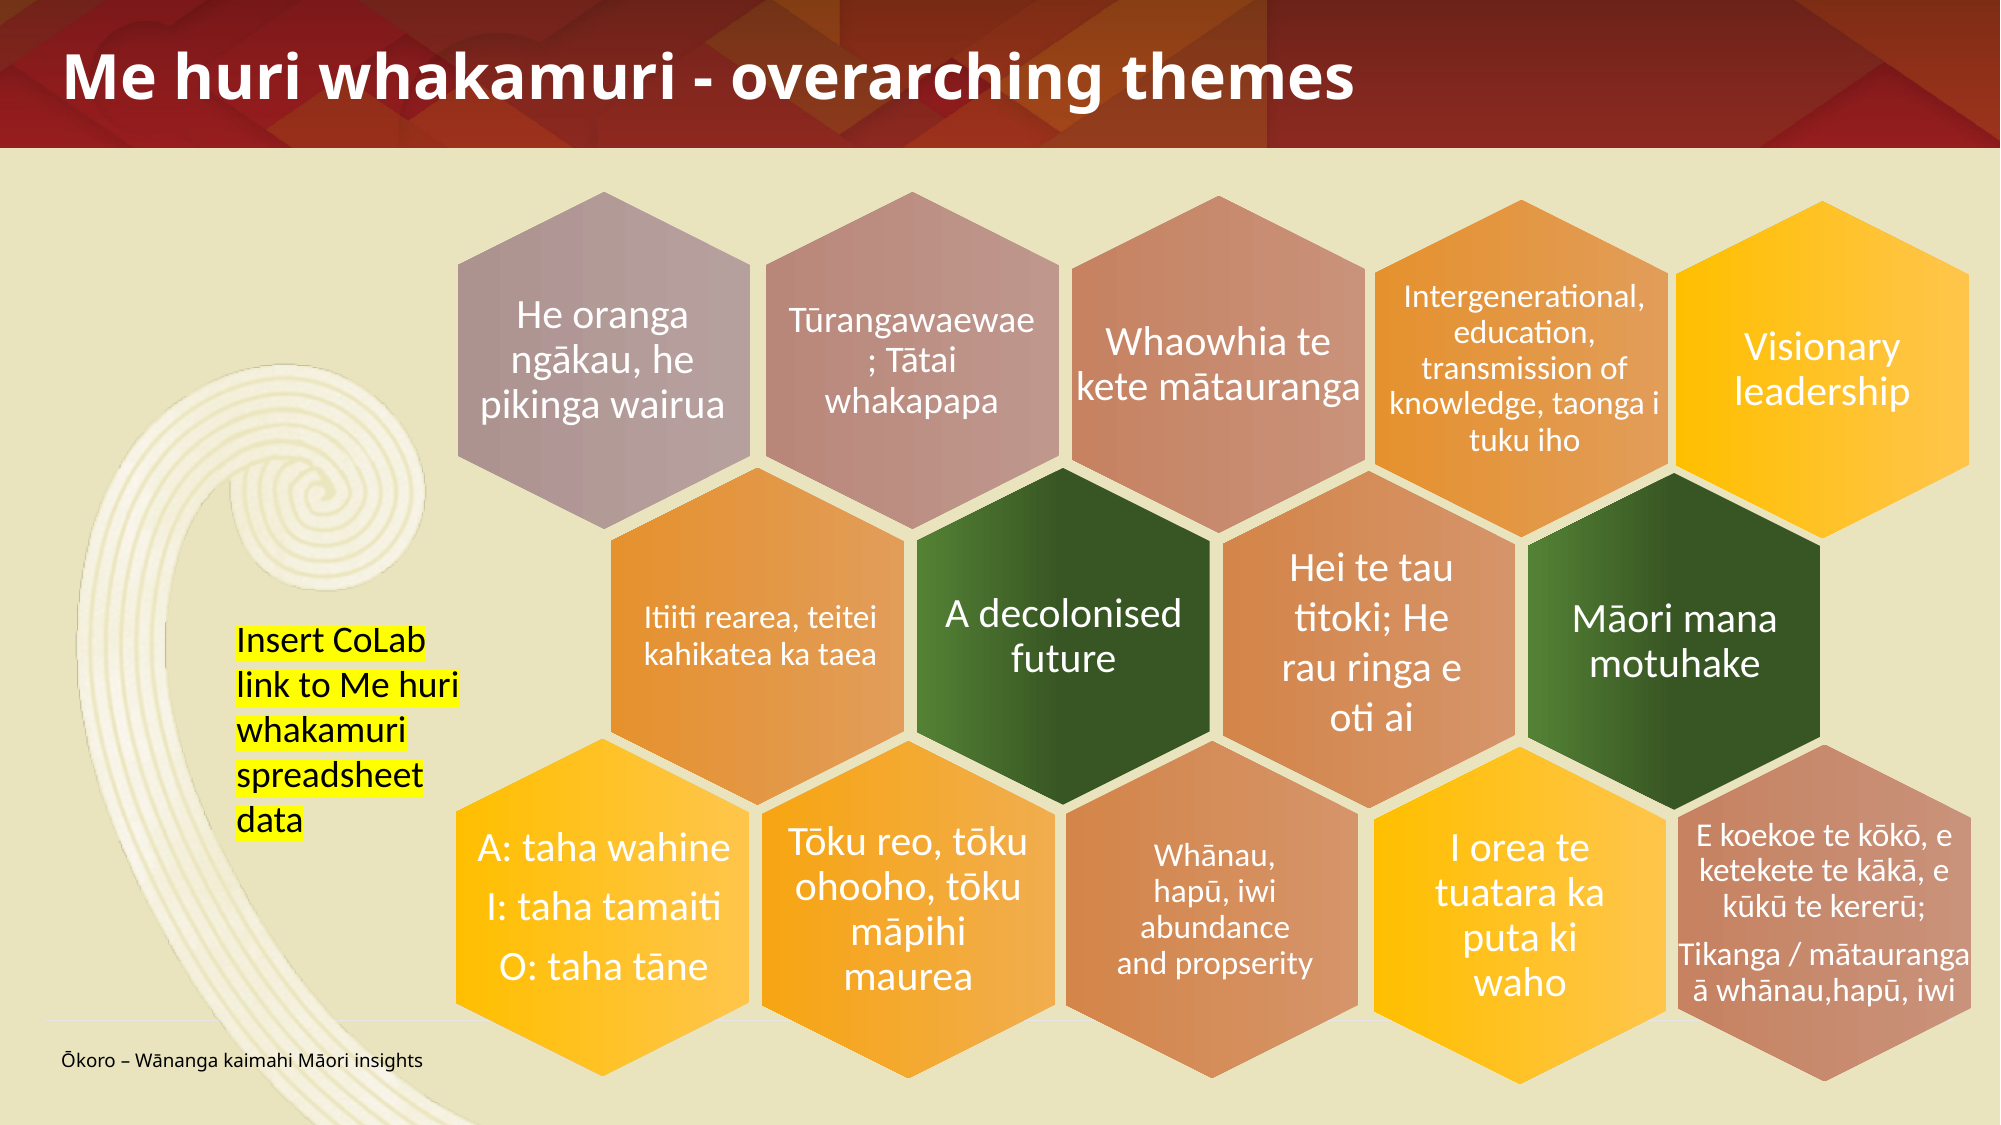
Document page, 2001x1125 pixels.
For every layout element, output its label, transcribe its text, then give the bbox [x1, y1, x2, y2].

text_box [1675, 201, 1969, 539]
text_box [1374, 200, 1668, 537]
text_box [457, 192, 751, 529]
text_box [1071, 195, 1366, 533]
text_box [1222, 471, 1516, 809]
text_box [1065, 741, 1359, 1078]
footer Ōkoro – Wānanga kaimahi Māori insights [46, 1043, 74, 1077]
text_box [761, 741, 1055, 1079]
picture [74, 362, 483, 1125]
title Me huri whakamuri - overarching themes [46, 38, 1954, 110]
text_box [1373, 747, 1667, 1084]
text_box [916, 467, 1210, 805]
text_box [765, 192, 1059, 529]
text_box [1677, 744, 1971, 1082]
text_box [455, 739, 749, 1076]
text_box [610, 467, 904, 805]
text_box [1527, 472, 1821, 810]
picture [0, 0, 2000, 148]
